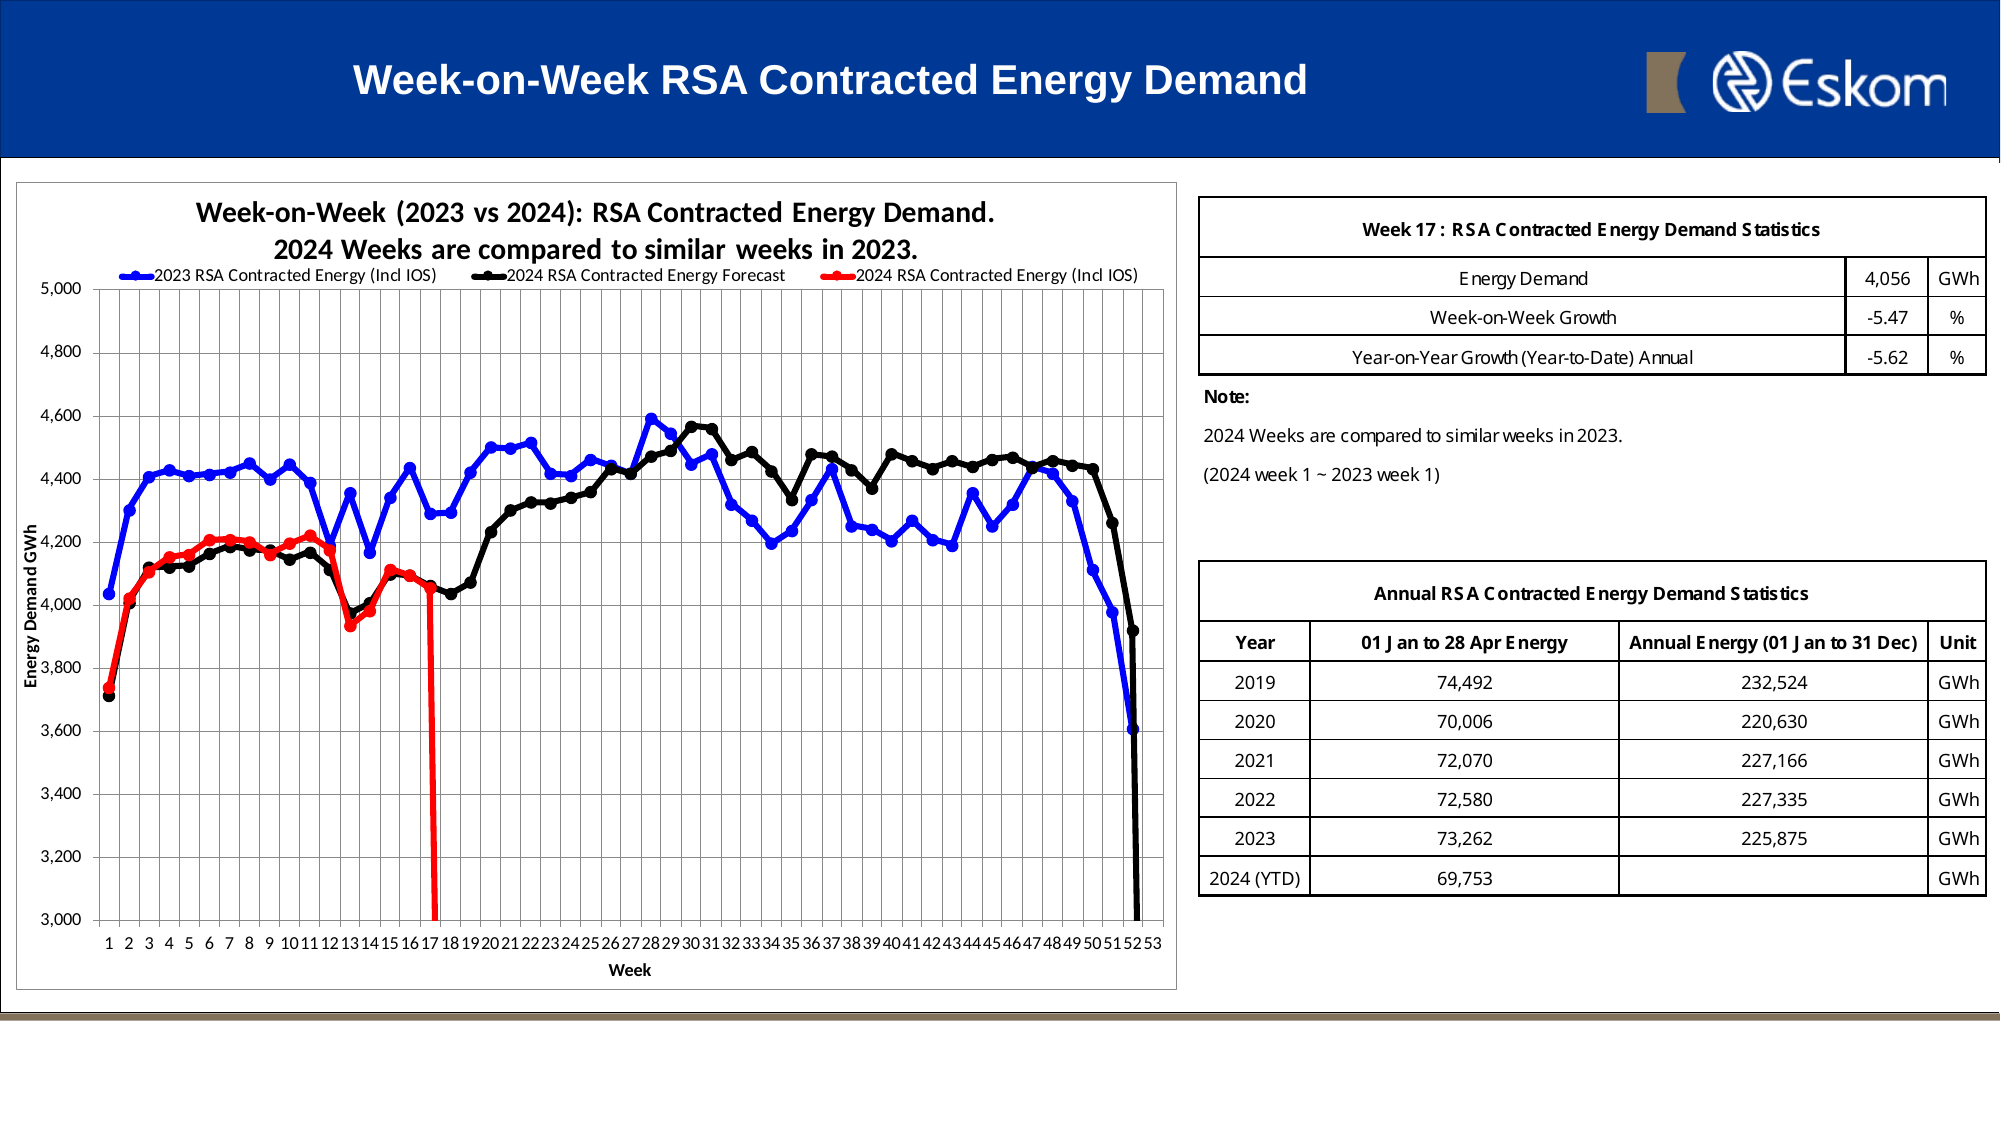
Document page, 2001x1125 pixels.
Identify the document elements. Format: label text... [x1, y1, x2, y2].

text_box Week-on-Week RSA Contracted Energy Demand [338, 27, 1355, 137]
picture [0, 157, 2000, 1014]
